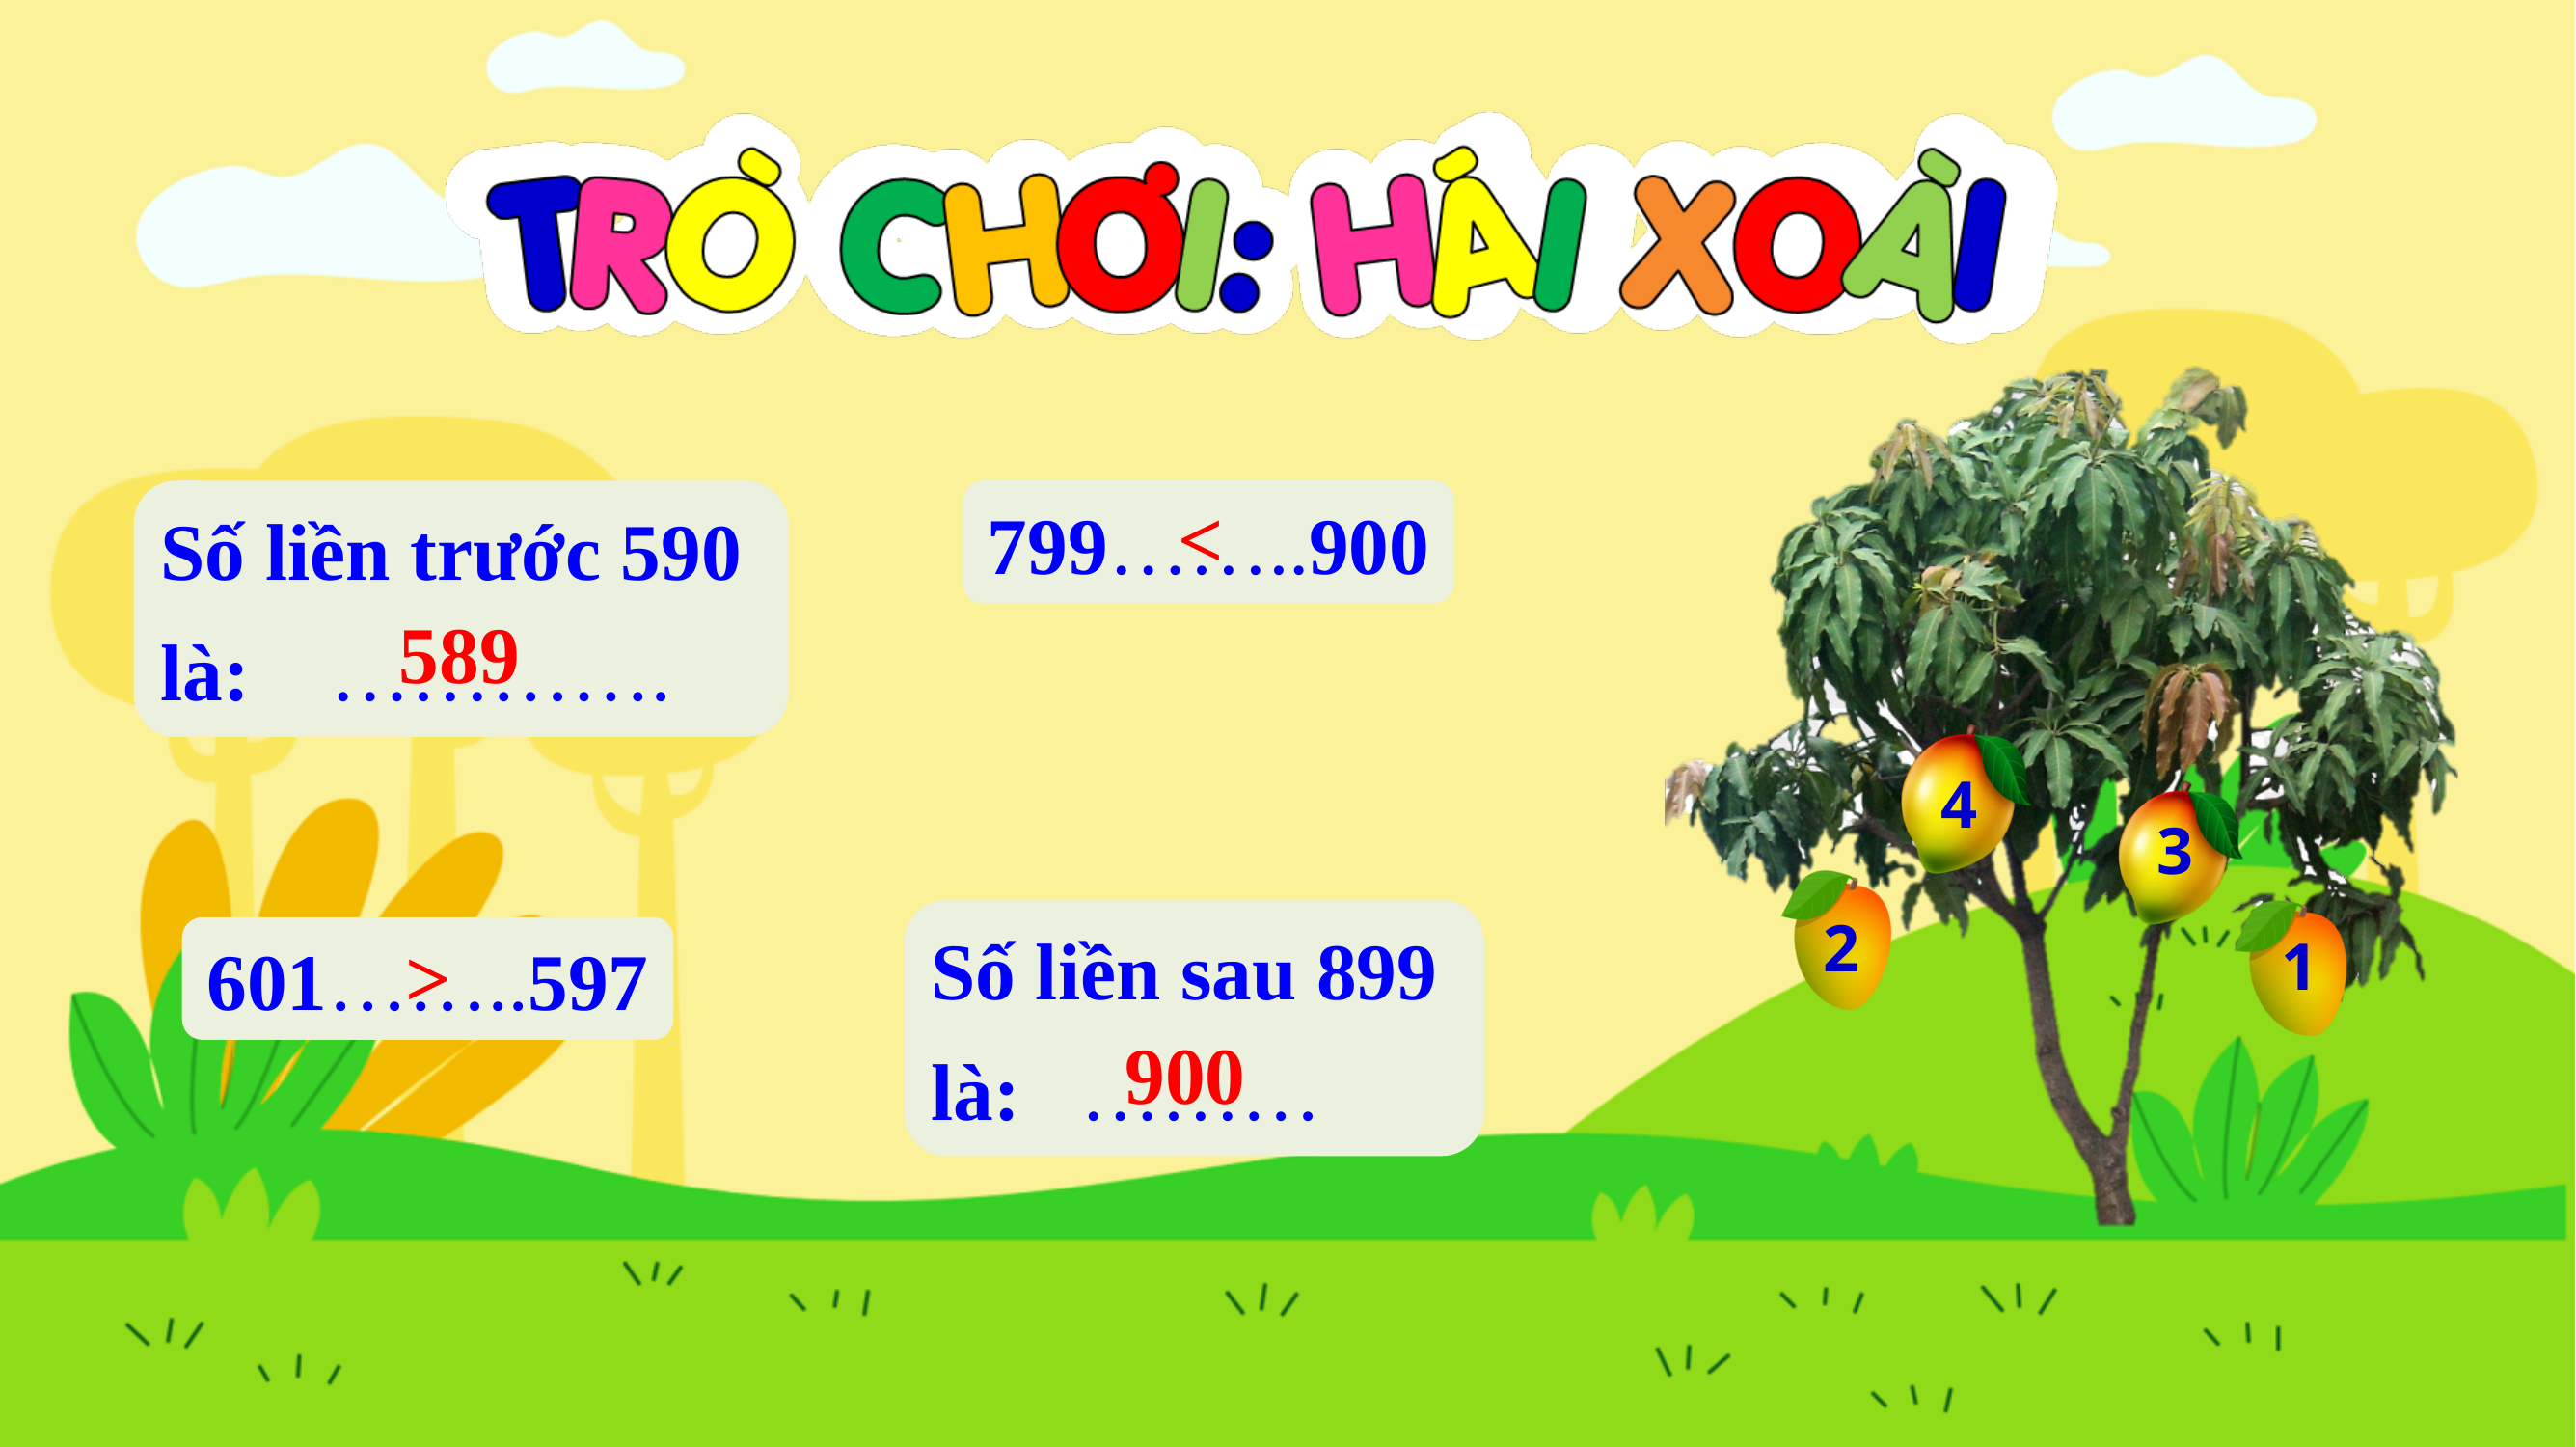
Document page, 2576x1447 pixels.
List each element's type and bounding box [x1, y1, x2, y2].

text_box [1770, 861, 1912, 1002]
text_box [2104, 792, 2248, 911]
text_box [1887, 736, 2037, 860]
picture [0, 0, 2575, 1447]
text_box [2224, 889, 2367, 1029]
